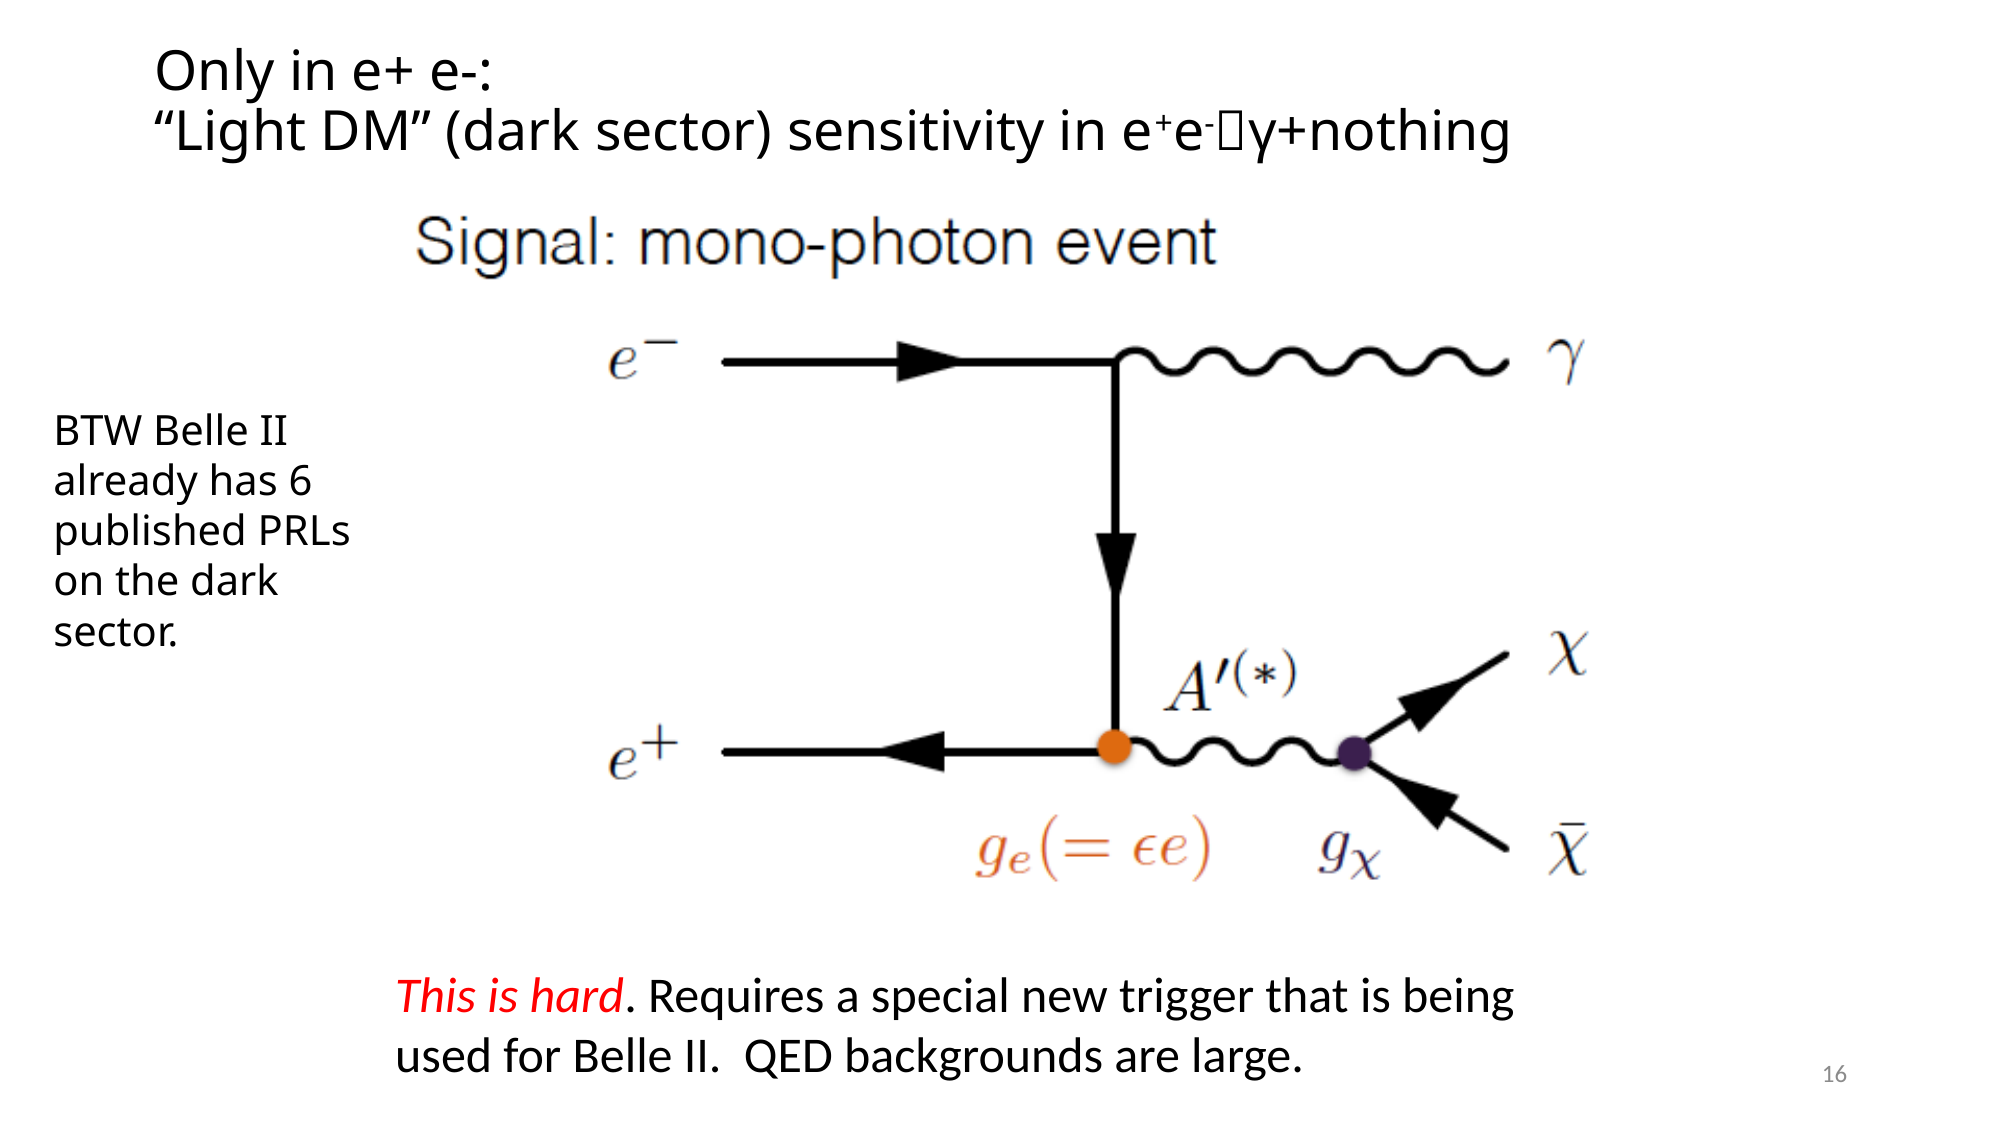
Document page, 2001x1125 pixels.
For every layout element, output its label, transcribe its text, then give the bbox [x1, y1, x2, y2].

text_box BTW Belle II already has 6 published PRLs on the dark sector. [38, 396, 380, 662]
slide_number 16 [1412, 1042, 1863, 1103]
text_box This is hard. Requires a special new trigger that is being used for Belle II. QED backgrounds are large. [380, 955, 1555, 1090]
picture [380, 173, 1660, 955]
title Only in e+ e-: “Light DM” (dark sector) sensitivity in e+e-γ+nothing [139, 34, 1901, 172]
